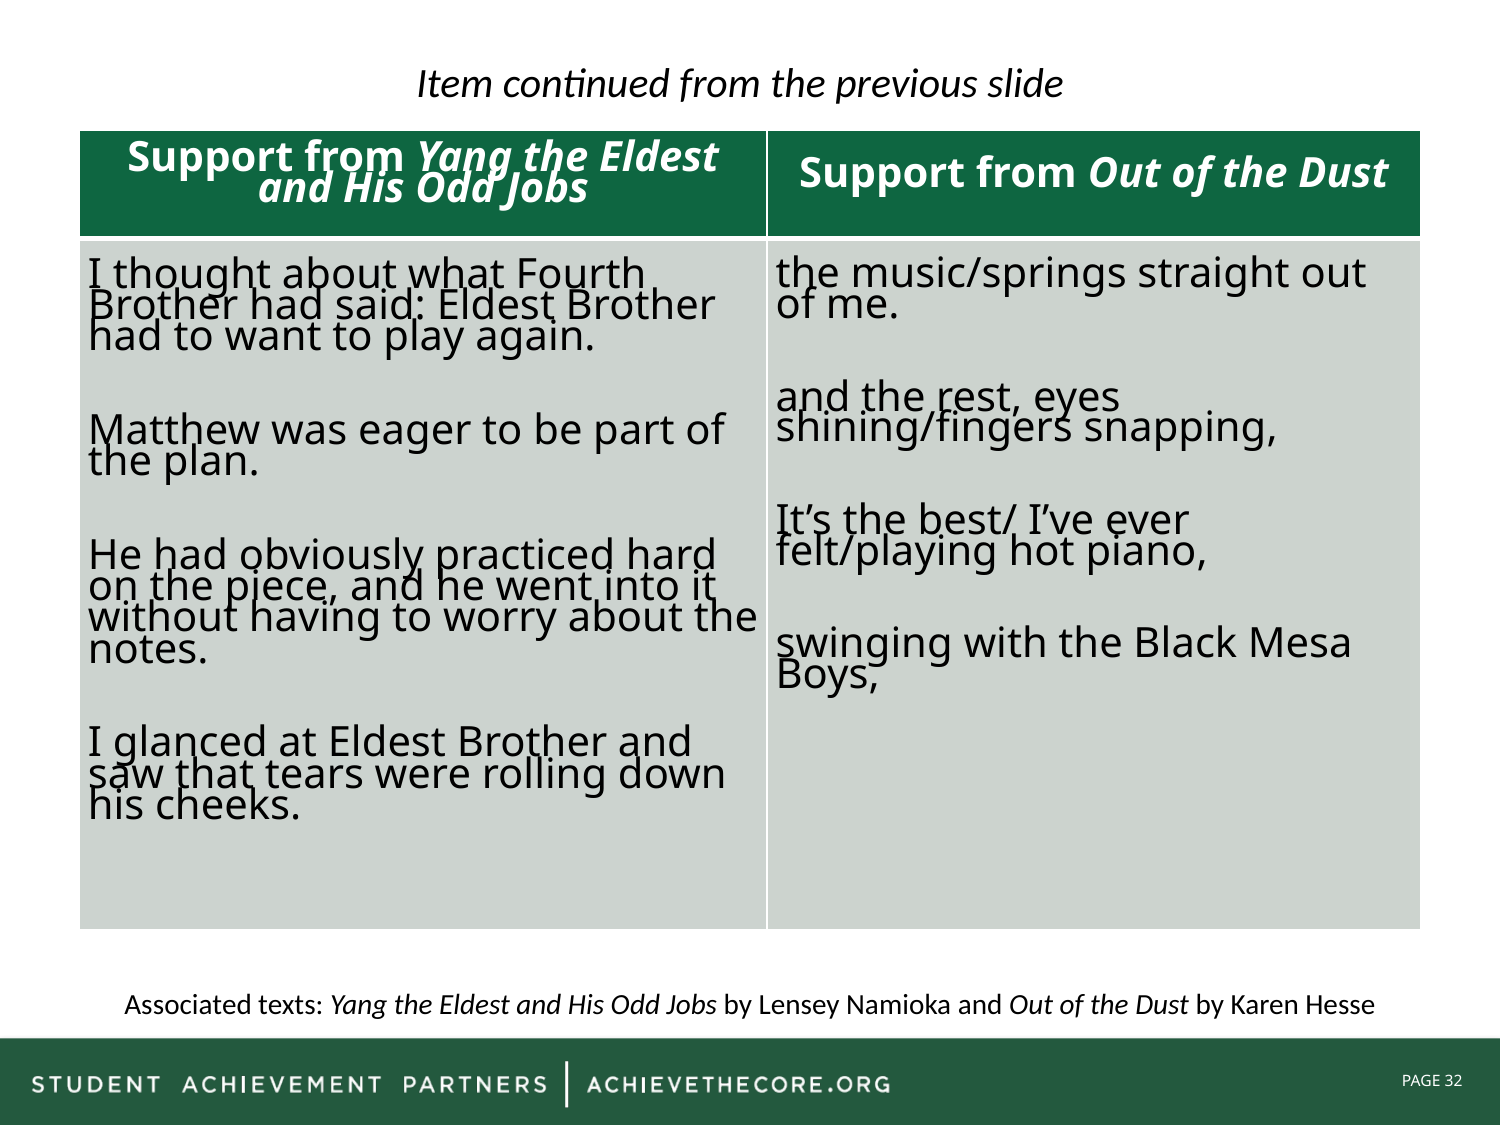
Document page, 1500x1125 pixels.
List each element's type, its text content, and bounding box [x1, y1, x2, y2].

table_header Support from Yang the Eldest and His Odd Jobs [80, 131, 766, 236]
text_box Associated texts: Yang the Eldest and His Odd Jobs by Lensey Namioka and Out of the Dust by Karen Hesse [27, 978, 1473, 1028]
text_box Item continued from the previous slide [91, 48, 1390, 114]
table_cell the music/springs straight out of me. and the rest, eyes shining/fingers snapping, It’s the best/ I’ve ever felt/playing hot piano, swinging with the Black Mesa Boys, [768, 241, 1420, 929]
table_header Support from Out of the Dust [768, 131, 1420, 236]
table_cell I thought about what Fourth Brother had said: Eldest Brother had to want to play again. Matthew was eager to be part of the plan. He had obviously practiced hard on the piece, and he went into it without having to worry about the notes. I glanced at Eldest Brother and saw that tears were rolling down his cheeks. [80, 241, 766, 929]
